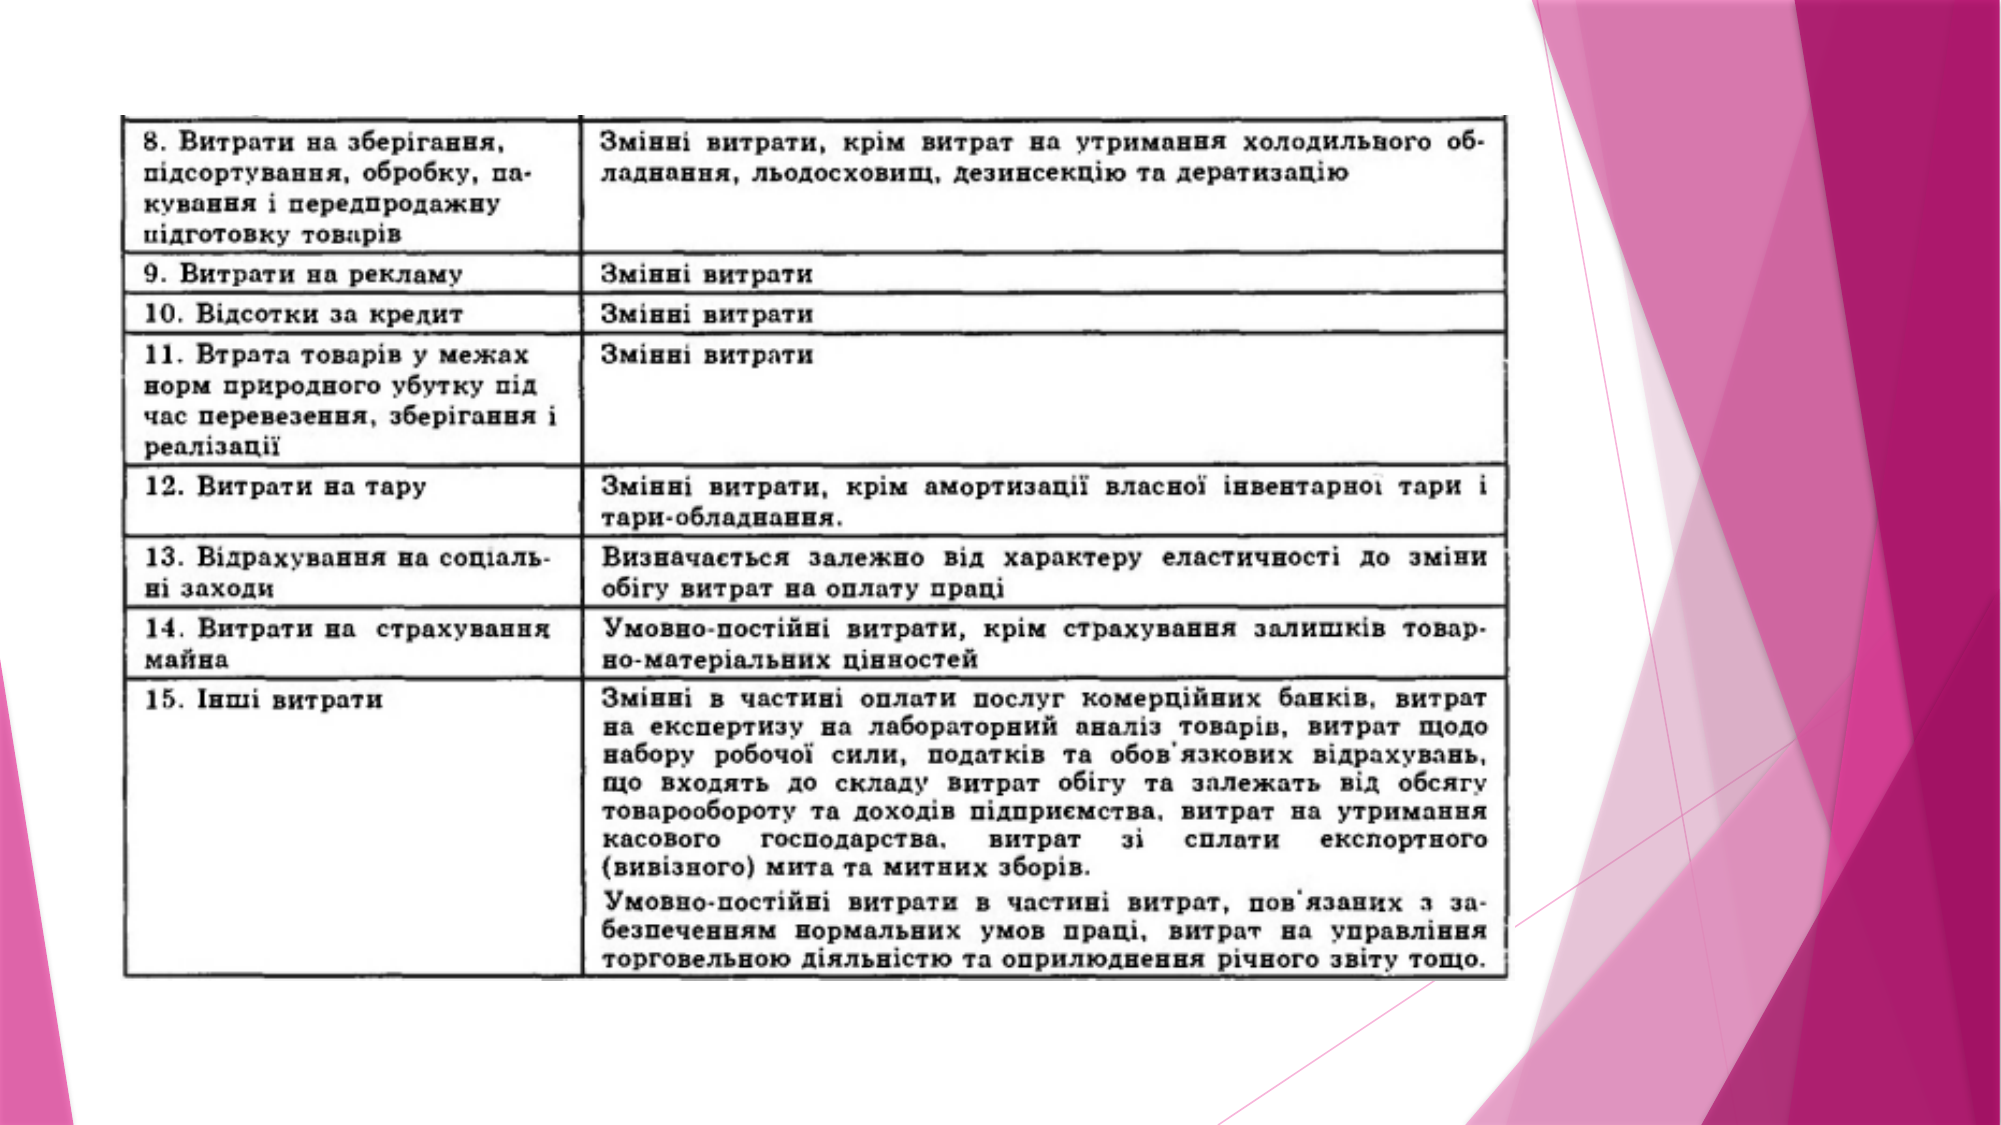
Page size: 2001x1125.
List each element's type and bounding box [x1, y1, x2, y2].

picture [116, 114, 1515, 981]
